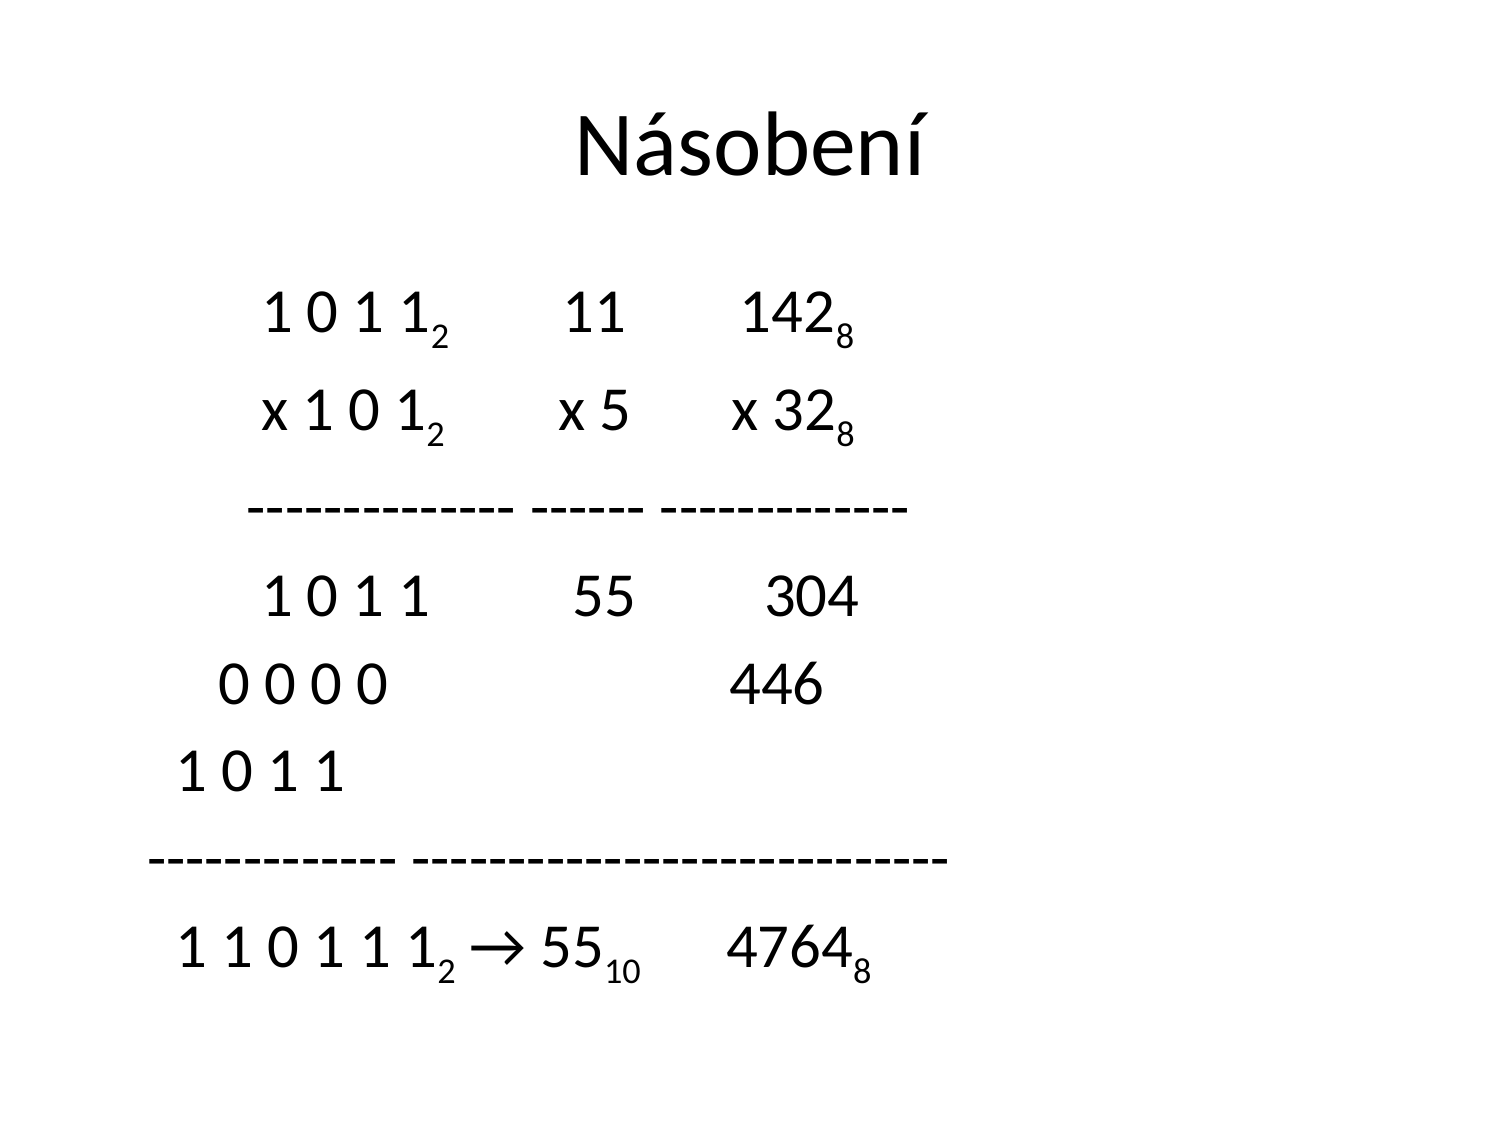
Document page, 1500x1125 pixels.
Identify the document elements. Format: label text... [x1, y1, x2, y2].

title Násobení [75, 45, 1425, 233]
list 1 0 1 12 11 1428 x 1 0 12 x 5 x 328 -------------- ------ ------------- 1 0 1 1 55 304 0 0 0 0 446 1 0 1 1 ------------- ---------------------------- 1 1 0 1 1 12 → 5510 47648 [75, 262, 1425, 1005]
